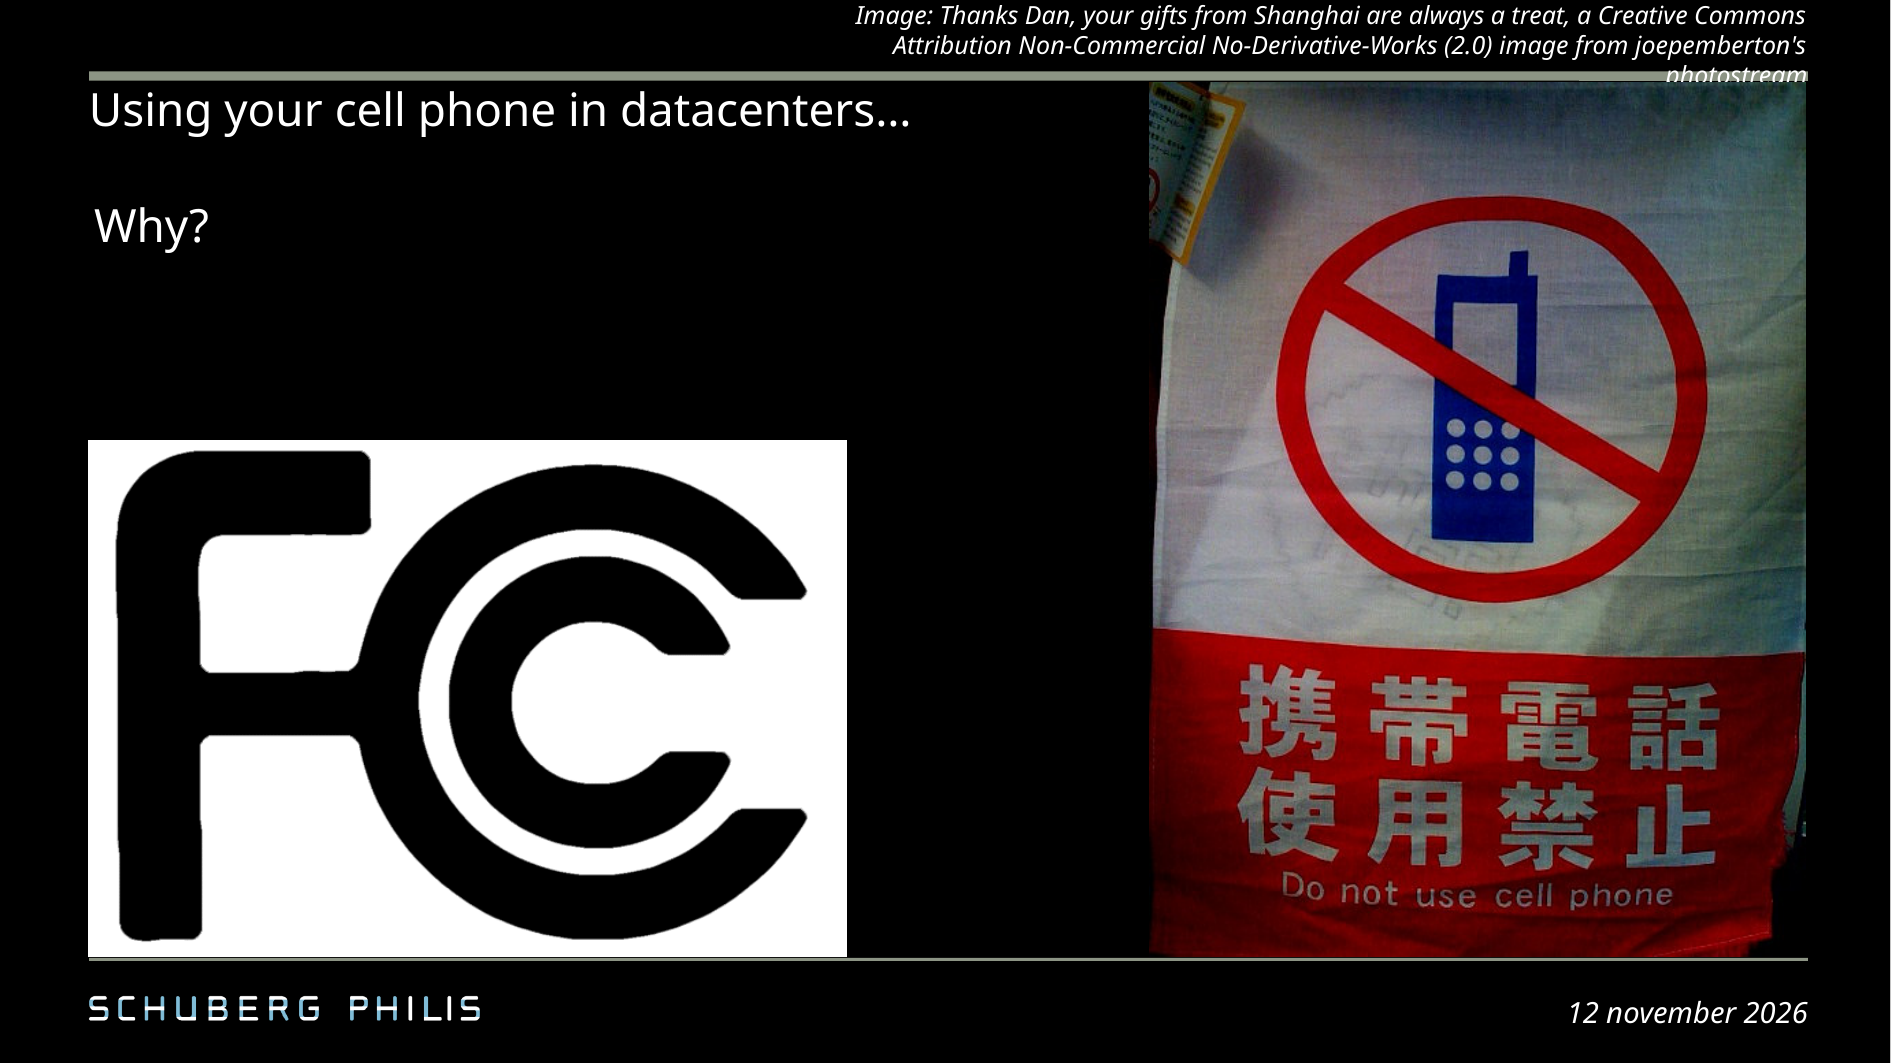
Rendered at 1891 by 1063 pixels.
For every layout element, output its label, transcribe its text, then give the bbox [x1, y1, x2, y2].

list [1148, 82, 1806, 958]
list Why? [93, 196, 920, 950]
picture [88, 439, 847, 957]
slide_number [1366, 994, 1809, 1051]
title Using your cell phone in datacenters… [88, 79, 1808, 137]
footer Image: Thanks Dan, your gifts from Shanghai are always a treat, a Creative Commons Attribution Non-Commercial No-Derivative-Works (2.0) image from joepemberton's photostream [826, 0, 1809, 75]
picture [88, 995, 480, 1021]
